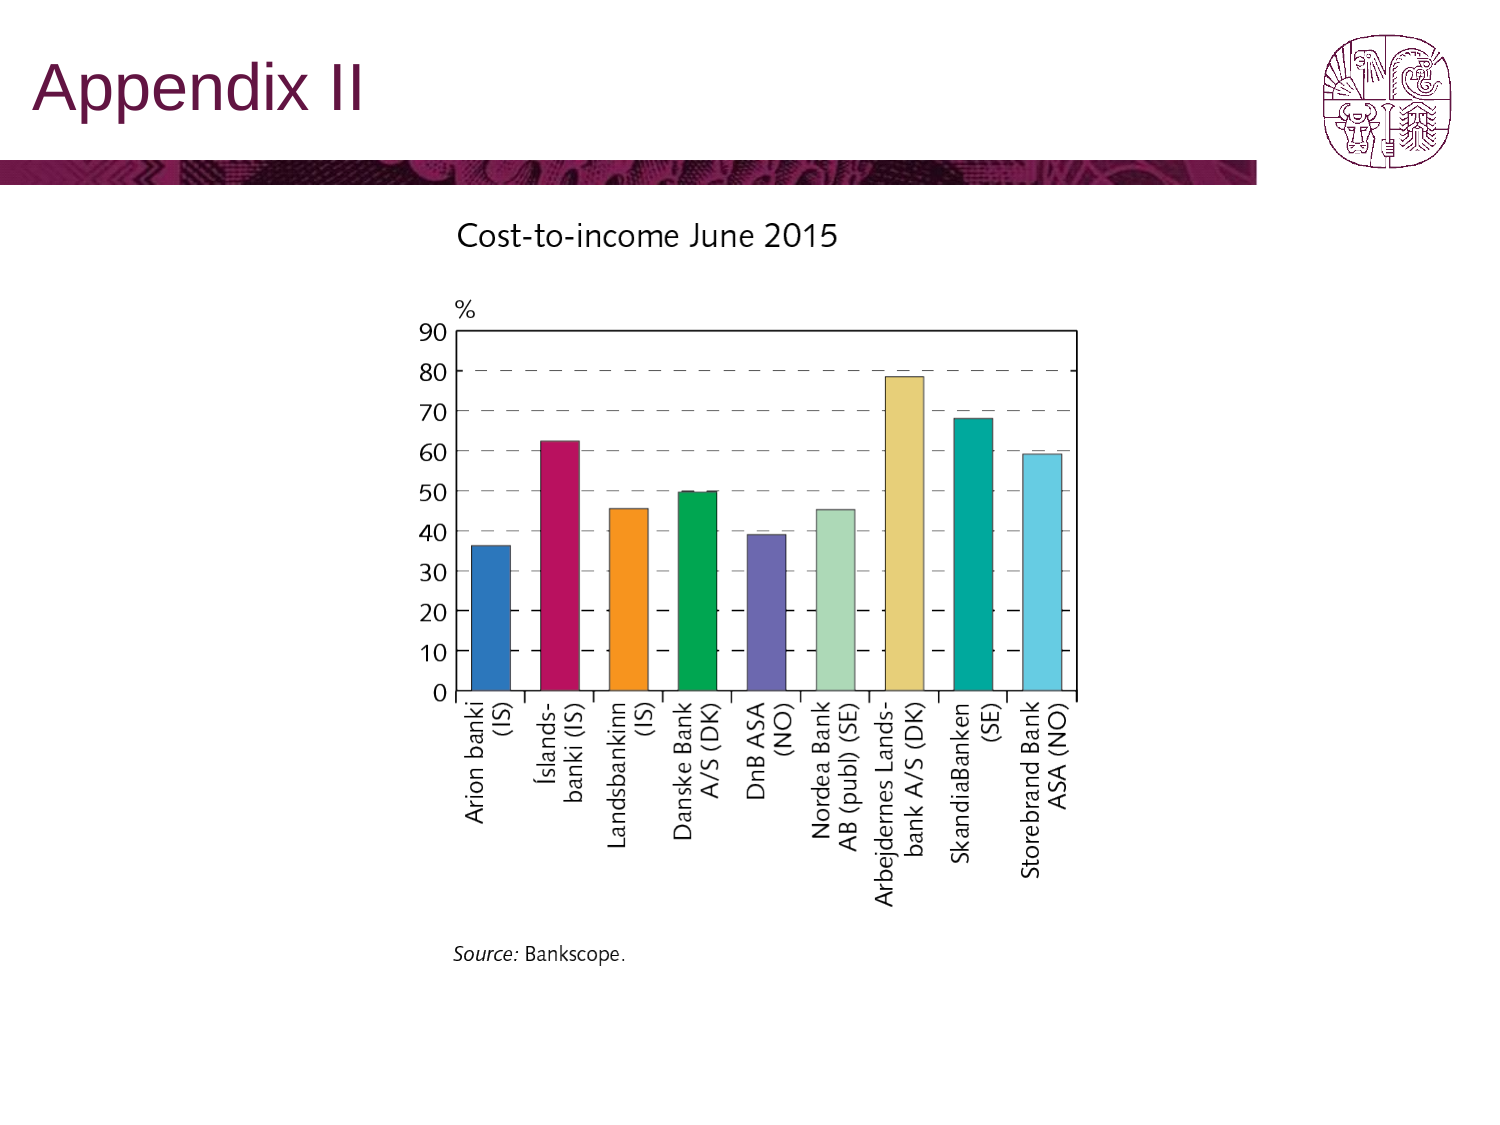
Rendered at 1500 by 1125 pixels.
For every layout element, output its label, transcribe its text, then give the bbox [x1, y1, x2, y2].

title Appendix II [17, 19, 1247, 149]
picture [1316, 31, 1456, 173]
picture [418, 219, 1078, 967]
picture [0, 160, 1258, 185]
